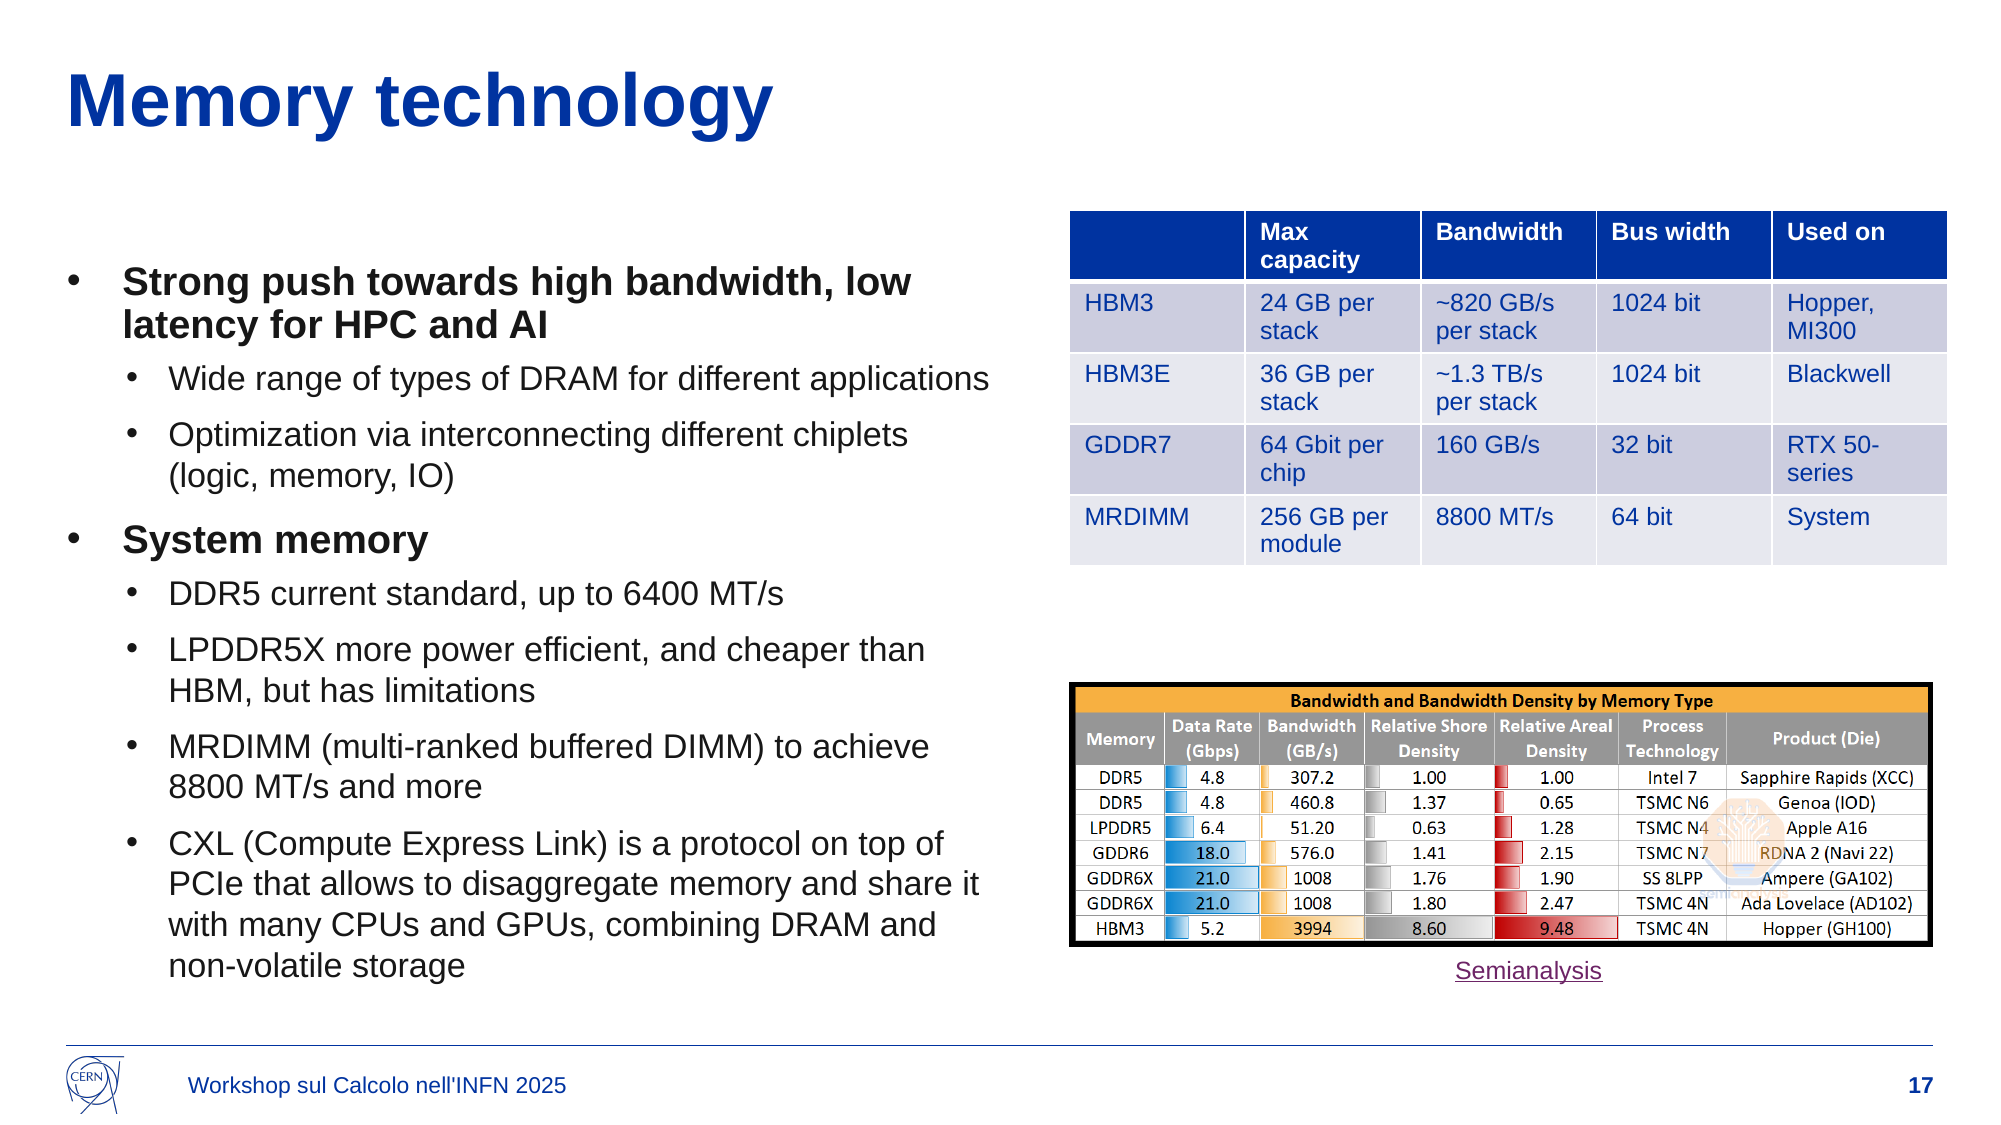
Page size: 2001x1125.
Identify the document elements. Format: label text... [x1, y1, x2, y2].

table_cell System [1773, 496, 1947, 565]
table_header Bandwidth [1422, 211, 1596, 279]
table_cell ~1.3 TB/s per stack [1422, 354, 1596, 423]
table_cell ~820 GB/s per stack [1422, 284, 1596, 352]
table_cell 64 bit [1597, 496, 1771, 565]
table_cell HBM3E [1070, 354, 1244, 423]
table_header [1070, 211, 1244, 279]
table_cell 160 GB/s [1422, 425, 1596, 494]
table_cell 24 GB per stack [1246, 284, 1420, 352]
table_cell 1024 bit [1597, 284, 1771, 352]
table_cell RTX 50-series [1773, 425, 1947, 494]
table_cell 8800 MT/s [1422, 496, 1596, 565]
table_cell Hopper, MI300 [1773, 284, 1947, 352]
table_cell MRDIMM [1070, 496, 1244, 565]
table_cell GDDR7 [1070, 425, 1244, 494]
table_header Bus width [1597, 211, 1771, 279]
table_cell 64 Gbit per chip [1246, 425, 1420, 494]
text_box Semianalysis [1455, 954, 1603, 985]
table_cell 32 bit [1597, 425, 1771, 494]
table_header Used on [1773, 211, 1947, 279]
title Memory technology [66, 61, 1933, 237]
table_cell Blackwell [1773, 354, 1947, 423]
list Strong push towards high bandwidth, low latency for HPC and AI Wide range of types of DRAM for different applications Optimization via interconnecting different chiplets (logic, memory, IO) System memory DDR5 current standard, up to 6400 MT/s LPDDR5X more power efficient, and cheaper than HBM, but has limitations MRDIMM (multi-ranked buffered DIMM) to achieve 8800 MT/s and more CXL (Compute Express Link) is a protocol on top of PCIe that allows to disaggregate memory and share it with many CPUs and GPUs, combining DRAM and non-volatile storage [66, 261, 1000, 1018]
table_cell HBM3 [1070, 284, 1244, 352]
table_cell 1024 bit [1597, 354, 1771, 423]
slide_number 17 [1822, 1053, 1934, 1114]
table_header Max capacity [1246, 211, 1420, 279]
picture [1069, 682, 1933, 947]
table_cell 36 GB per stack [1246, 354, 1420, 423]
table_cell 256 GB per module [1246, 496, 1420, 565]
footer Workshop sul Calcolo nell'INFN 2025 [187, 1053, 1302, 1114]
